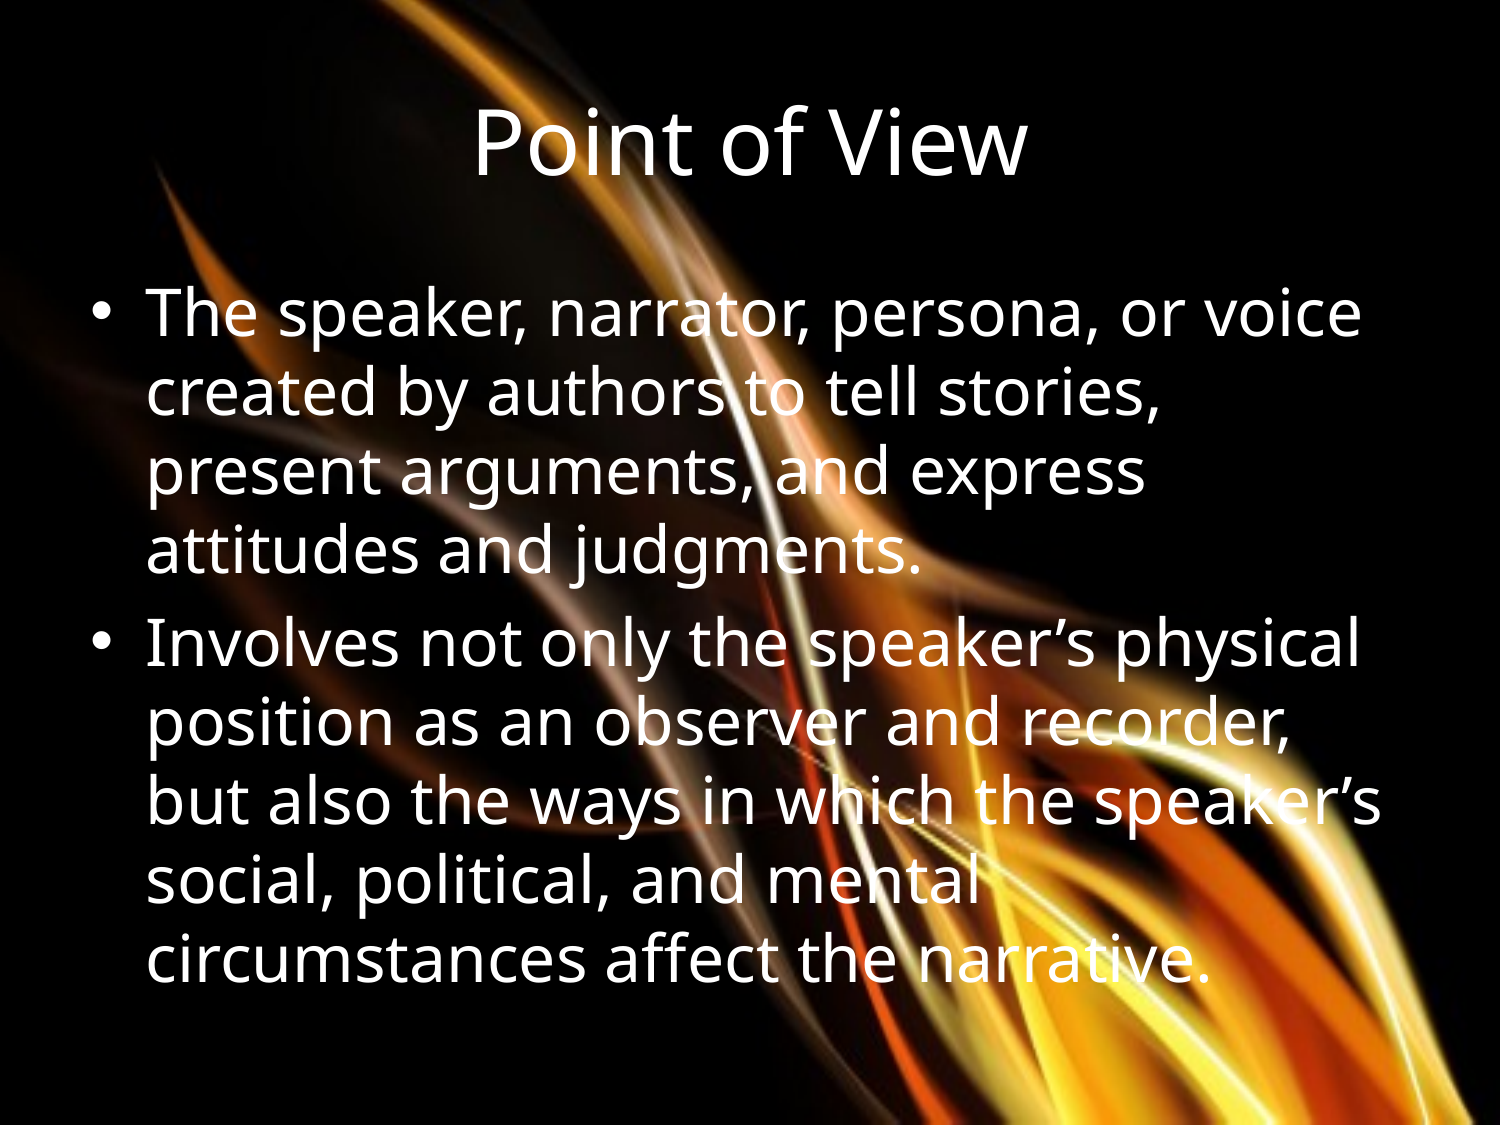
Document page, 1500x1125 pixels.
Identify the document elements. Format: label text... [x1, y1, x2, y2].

list The speaker, narrator, persona, or voice created by authors to tell stories, present arguments, and express attitudes and judgments. Involves not only the speaker’s physical position as an observer and recorder, but also the ways in which the speaker’s social, political, and mental circumstances affect the narrative. [75, 262, 1425, 1005]
title Point of View [75, 45, 1425, 233]
picture [0, 0, 1500, 1125]
